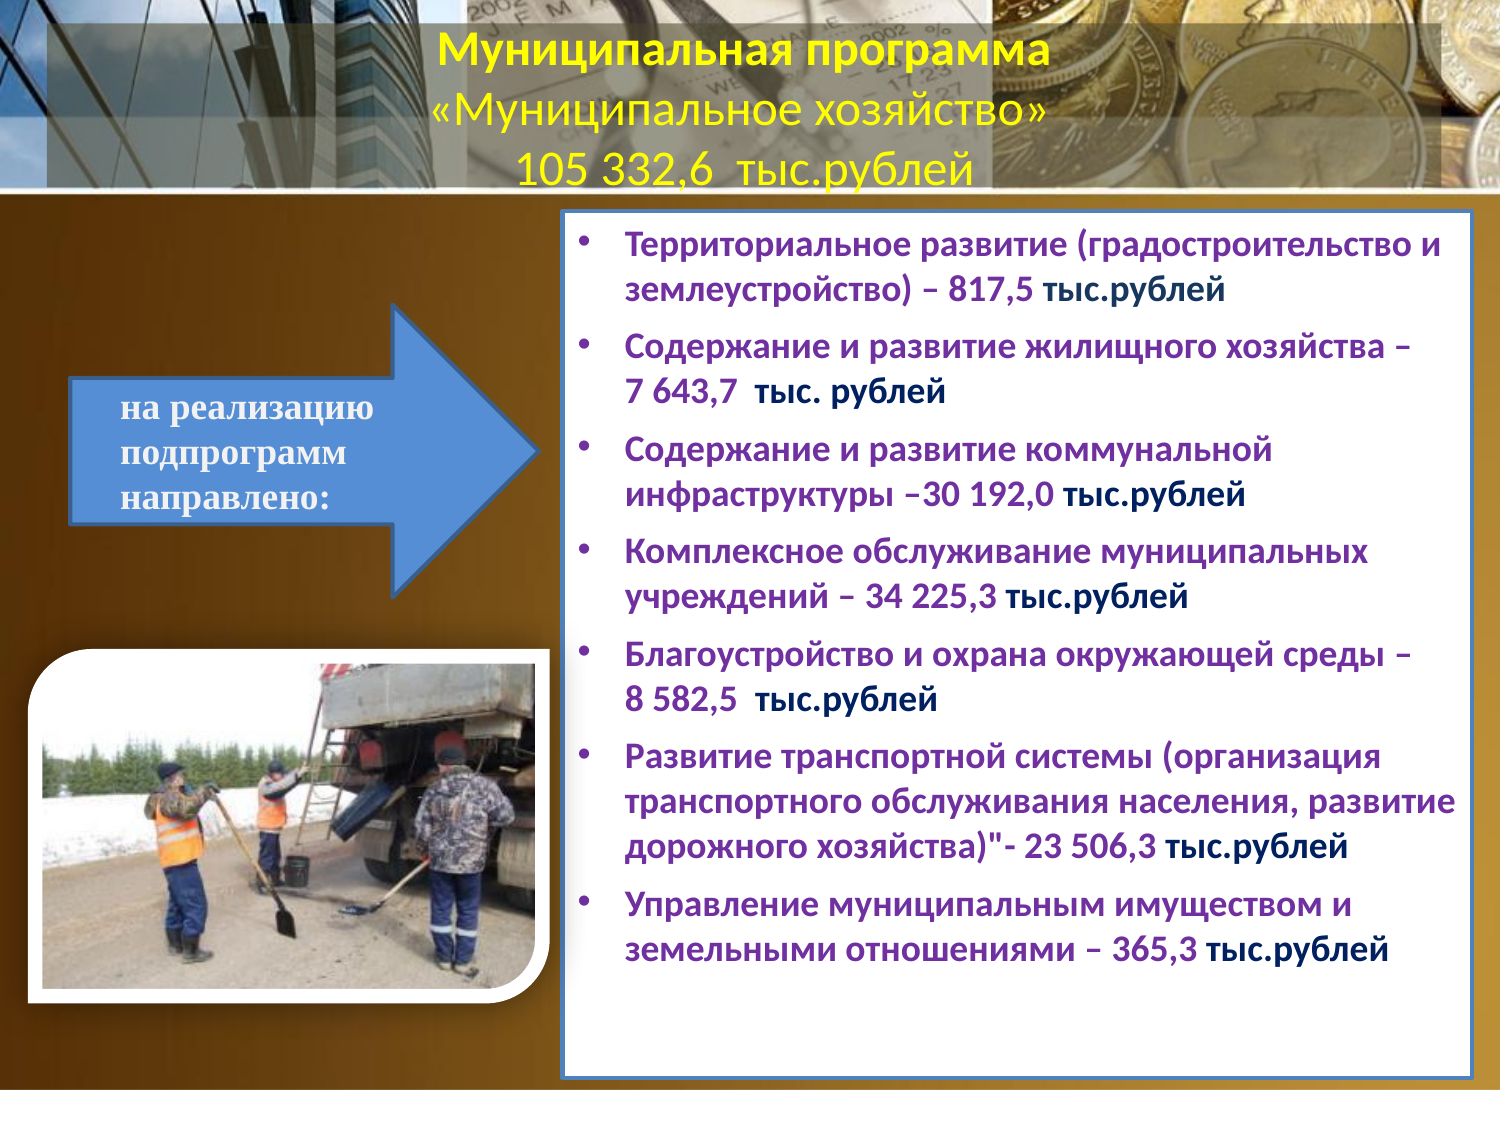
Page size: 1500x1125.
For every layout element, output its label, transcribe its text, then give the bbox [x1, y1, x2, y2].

text_box на реализацию подпрограмм направлено: [105, 374, 457, 525]
text_box [68, 302, 542, 600]
title Муниципальная программа «Муниципальное хозяйство» 105 332,6 тыс.рублей [46, 23, 1442, 188]
list Территориальное развитие (градостроительство и землеустройство) – 817,5 тыс.рублей Содержание и развитие жилищного хозяйства – 7 643,7 тыс. рублей Содержание и развитие коммунальной инфраструктуры –30 192,0 тыс.рублей Комплексное обслуживание муниципальных учреждений – 34 225,3 тыс.рублей Благоустройство и охрана окружающей среды – 8 582,5 тыс.рублей Развитие транспортной системы (организация транспортного обслуживания населения, развитие дорожного хозяйства)"- 23 506,3 тыс.рублей Управление муниципальным имуществом и земельными отношениями – 365,3 тыс.рублей [560, 209, 1474, 1080]
picture [0, 0, 1500, 1088]
text_box [0, 1088, 1500, 1125]
